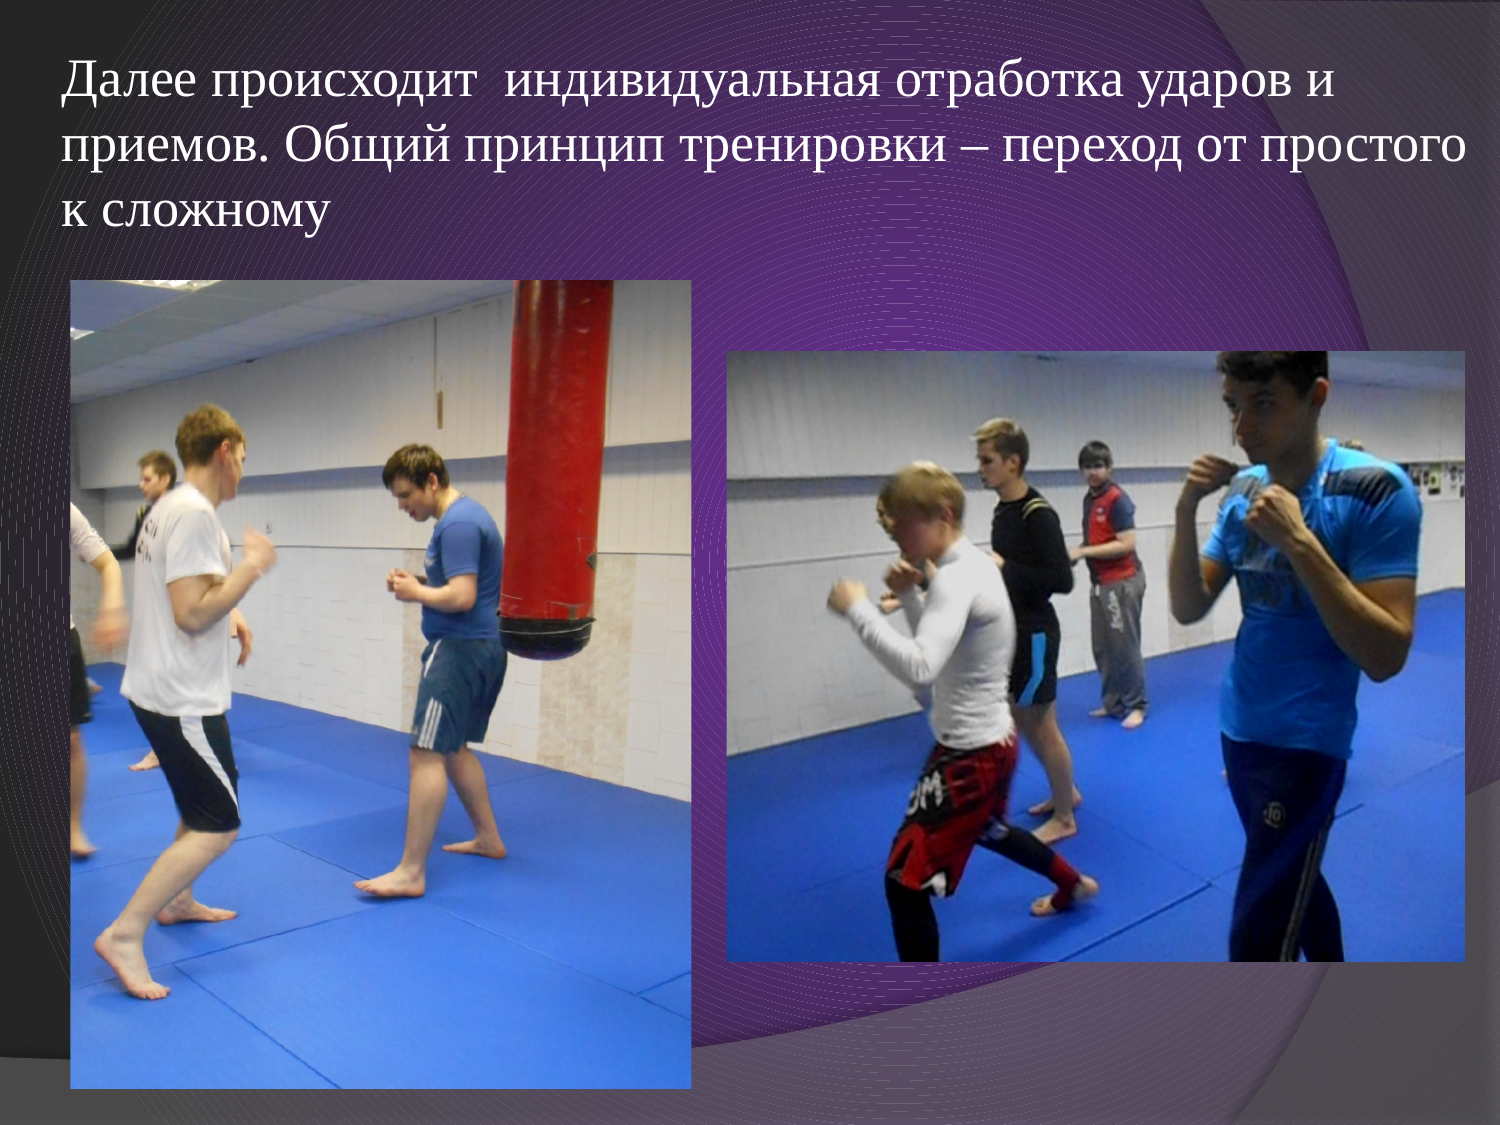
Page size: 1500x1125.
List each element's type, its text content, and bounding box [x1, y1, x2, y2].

text_box Далее происходит индивидуальная отработка ударов и приемов. Общий принцип тренировки – переход от простого к сложному [46, 35, 1500, 245]
picture [0, 280, 1465, 1089]
